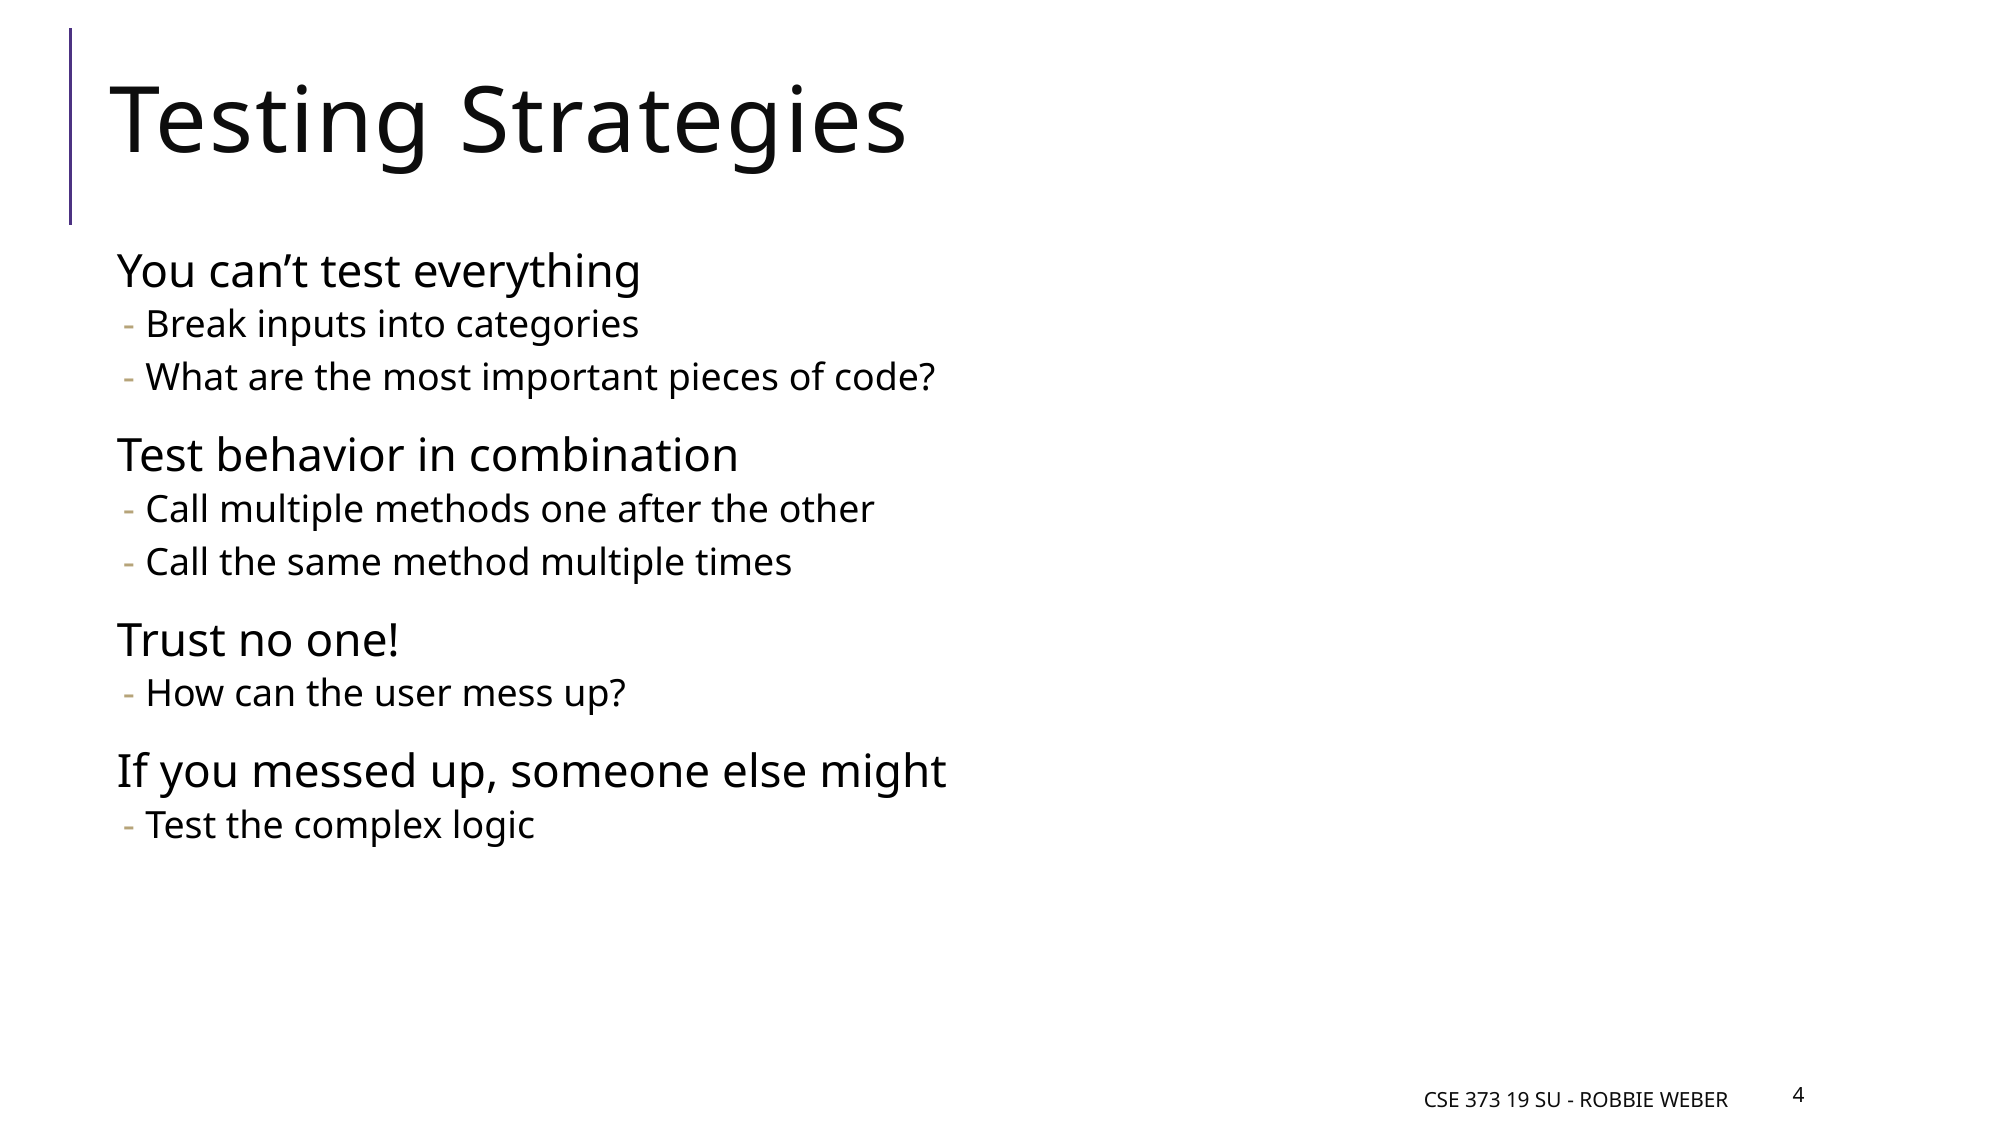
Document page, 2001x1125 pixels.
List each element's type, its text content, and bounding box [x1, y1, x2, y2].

footer CSE 373 19 Su - Robbie Weber [775, 1077, 1744, 1122]
list You can’t test everything Break inputs into categories What are the most important pieces of code? Test behavior in combination Call multiple methods one after the other Call the same method multiple times Trust no one! How can the user mess up? If you messed up, someone else might Test the complex logic [94, 240, 1930, 1035]
title Testing Strategies [94, 43, 1930, 210]
slide_number 4 [1777, 1073, 1938, 1119]
